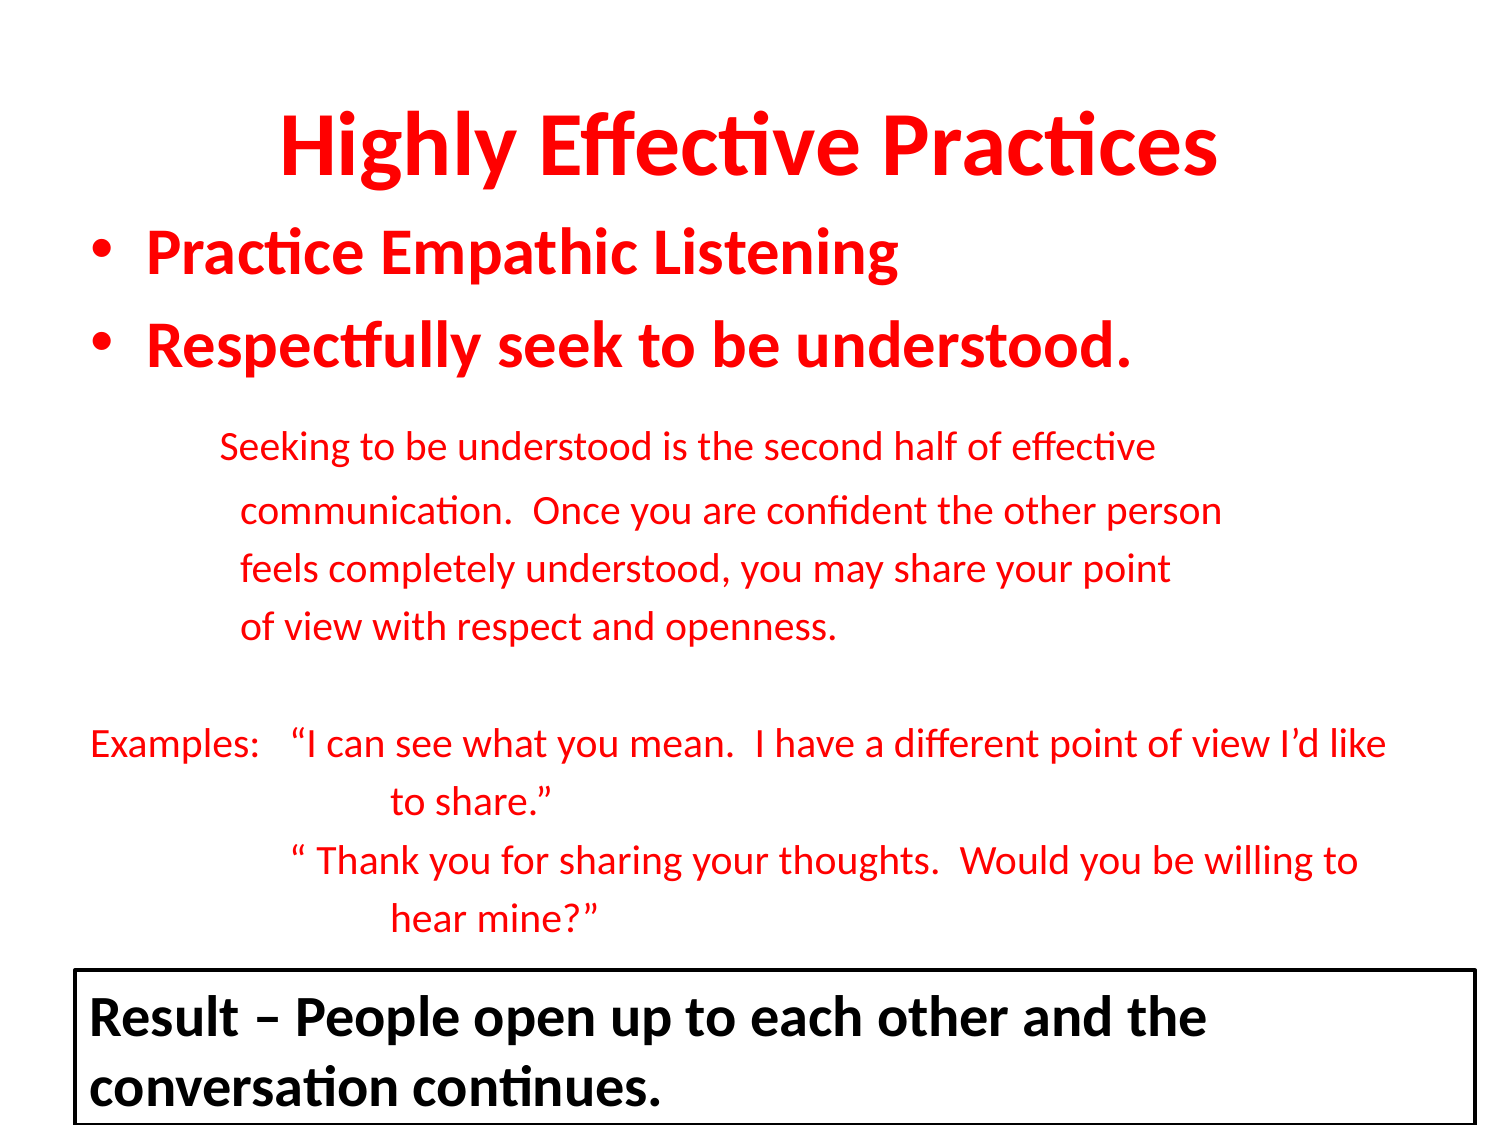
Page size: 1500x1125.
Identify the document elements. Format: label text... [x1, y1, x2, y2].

list Practice Empathic Listening Respectfully seek to be understood. Seeking to be understood is the second half of effective communication. Once you are confident the other person feels completely understood, you may share your point of view with respect and openness. Examples: “I can see what you mean. I have a different point of view I’d like to share.” “ Thank you for sharing your thoughts. Would you be willing to hear mine?” [75, 200, 1425, 968]
text_box Result – People open up to each other and the conversation continues. [73, 968, 1477, 1125]
title Highly Effective Practices [75, 45, 1425, 200]
